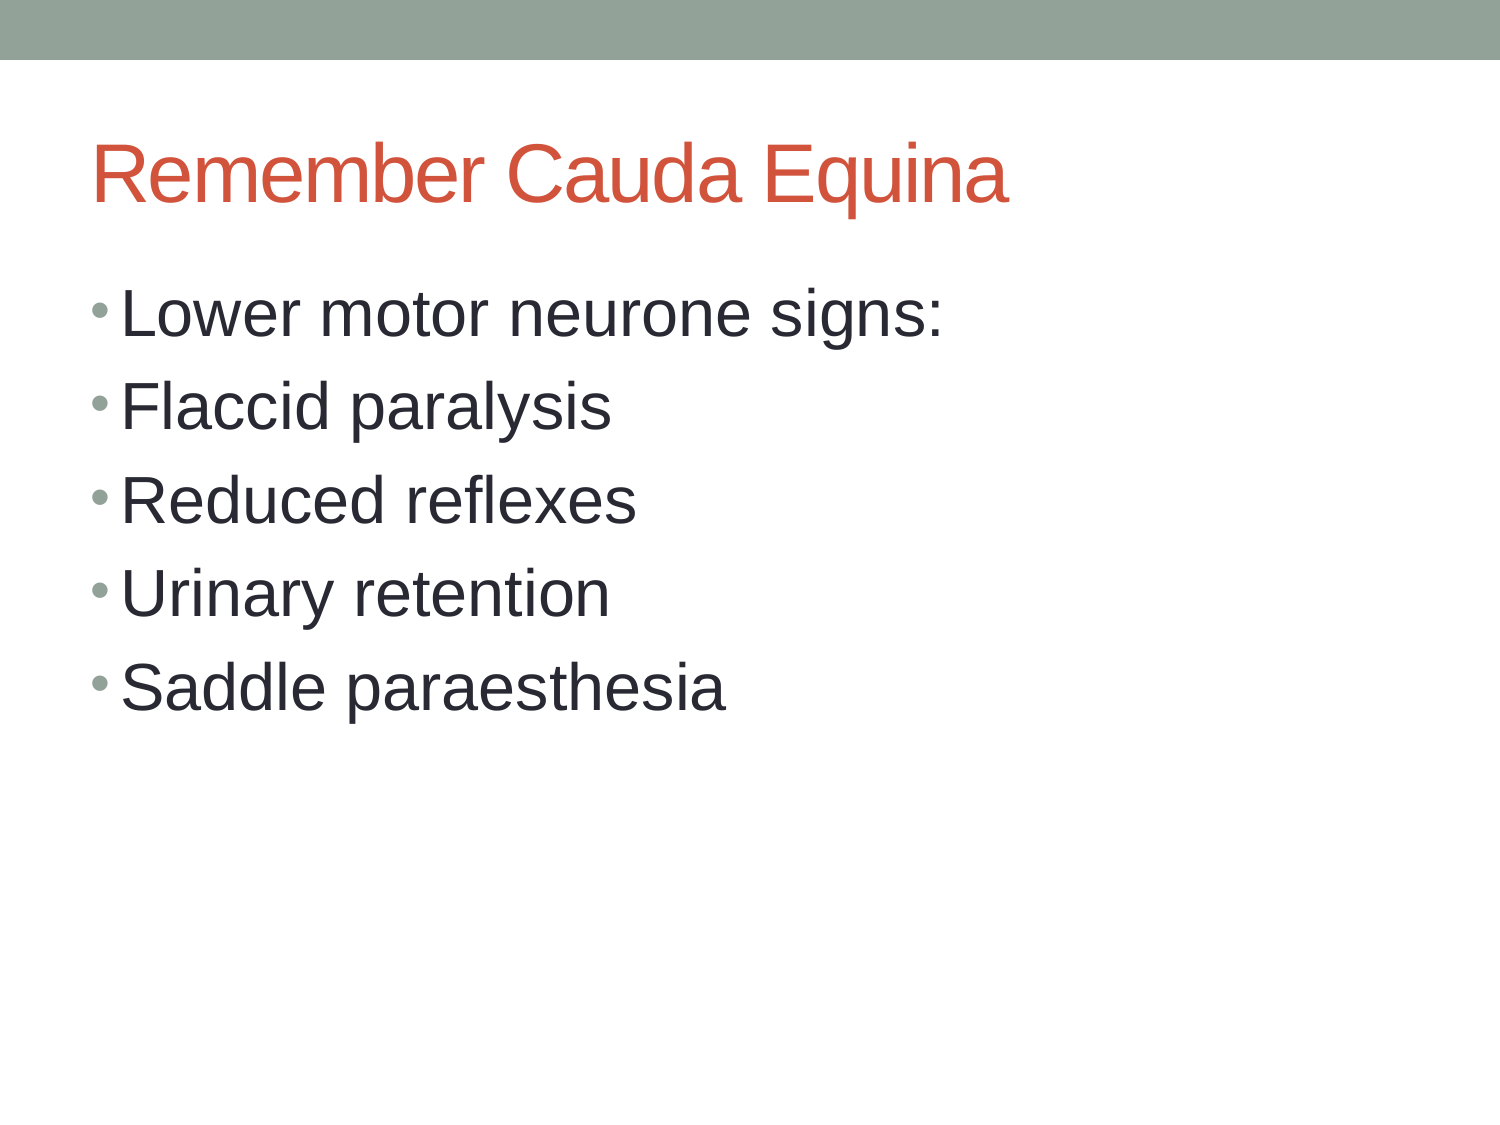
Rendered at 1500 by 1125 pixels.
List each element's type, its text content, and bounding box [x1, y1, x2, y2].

list Lower motor neurone signs: Flaccid paralysis Reduced reflexes Urinary retention Saddle paraesthesia [75, 262, 1425, 1063]
title Remember Cauda Equina [75, 87, 1425, 250]
